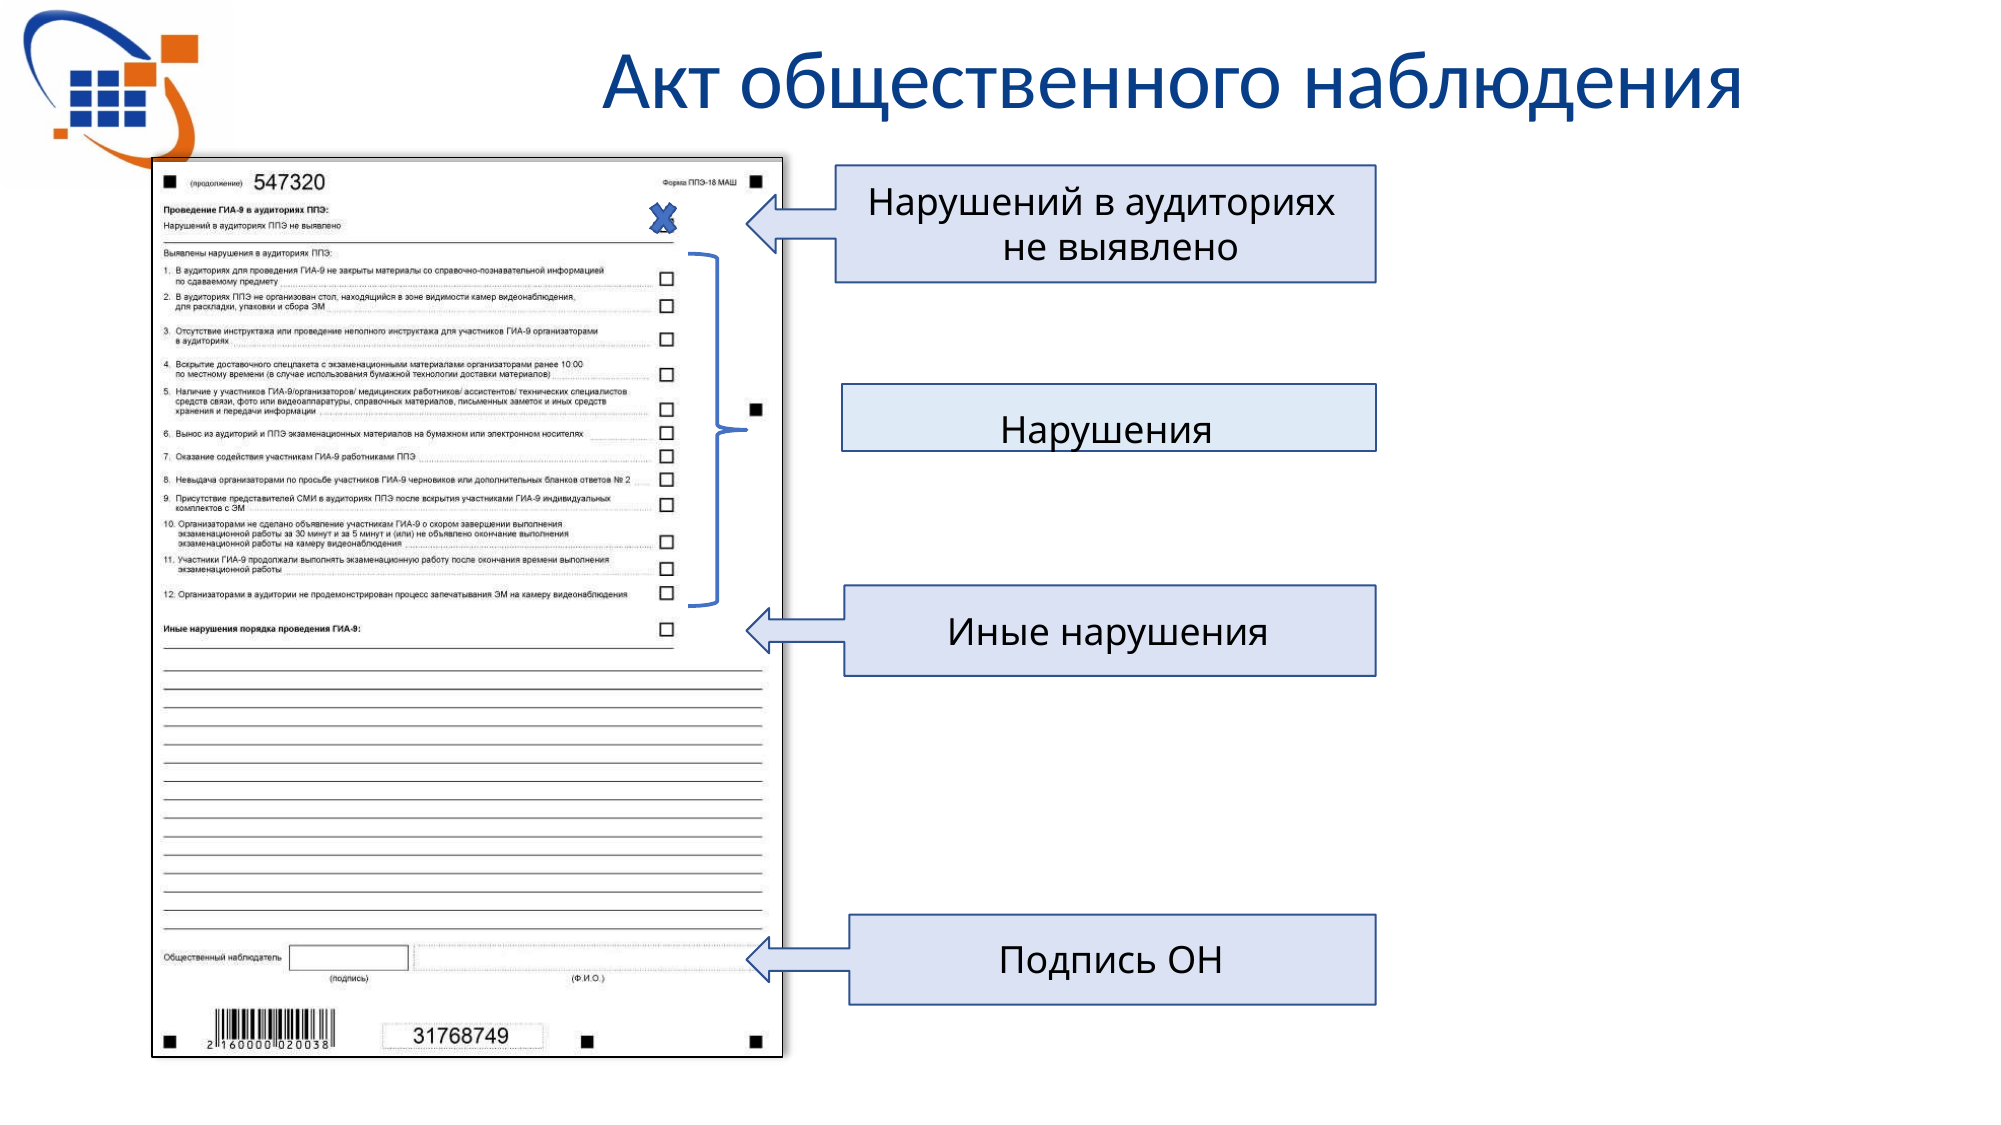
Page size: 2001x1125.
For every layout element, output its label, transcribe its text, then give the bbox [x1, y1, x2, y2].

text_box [745, 913, 1378, 1007]
picture [17, 16, 218, 173]
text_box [685, 251, 1378, 678]
title Акт общественного наблюдения [575, 0, 1770, 170]
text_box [148, 147, 1378, 1066]
